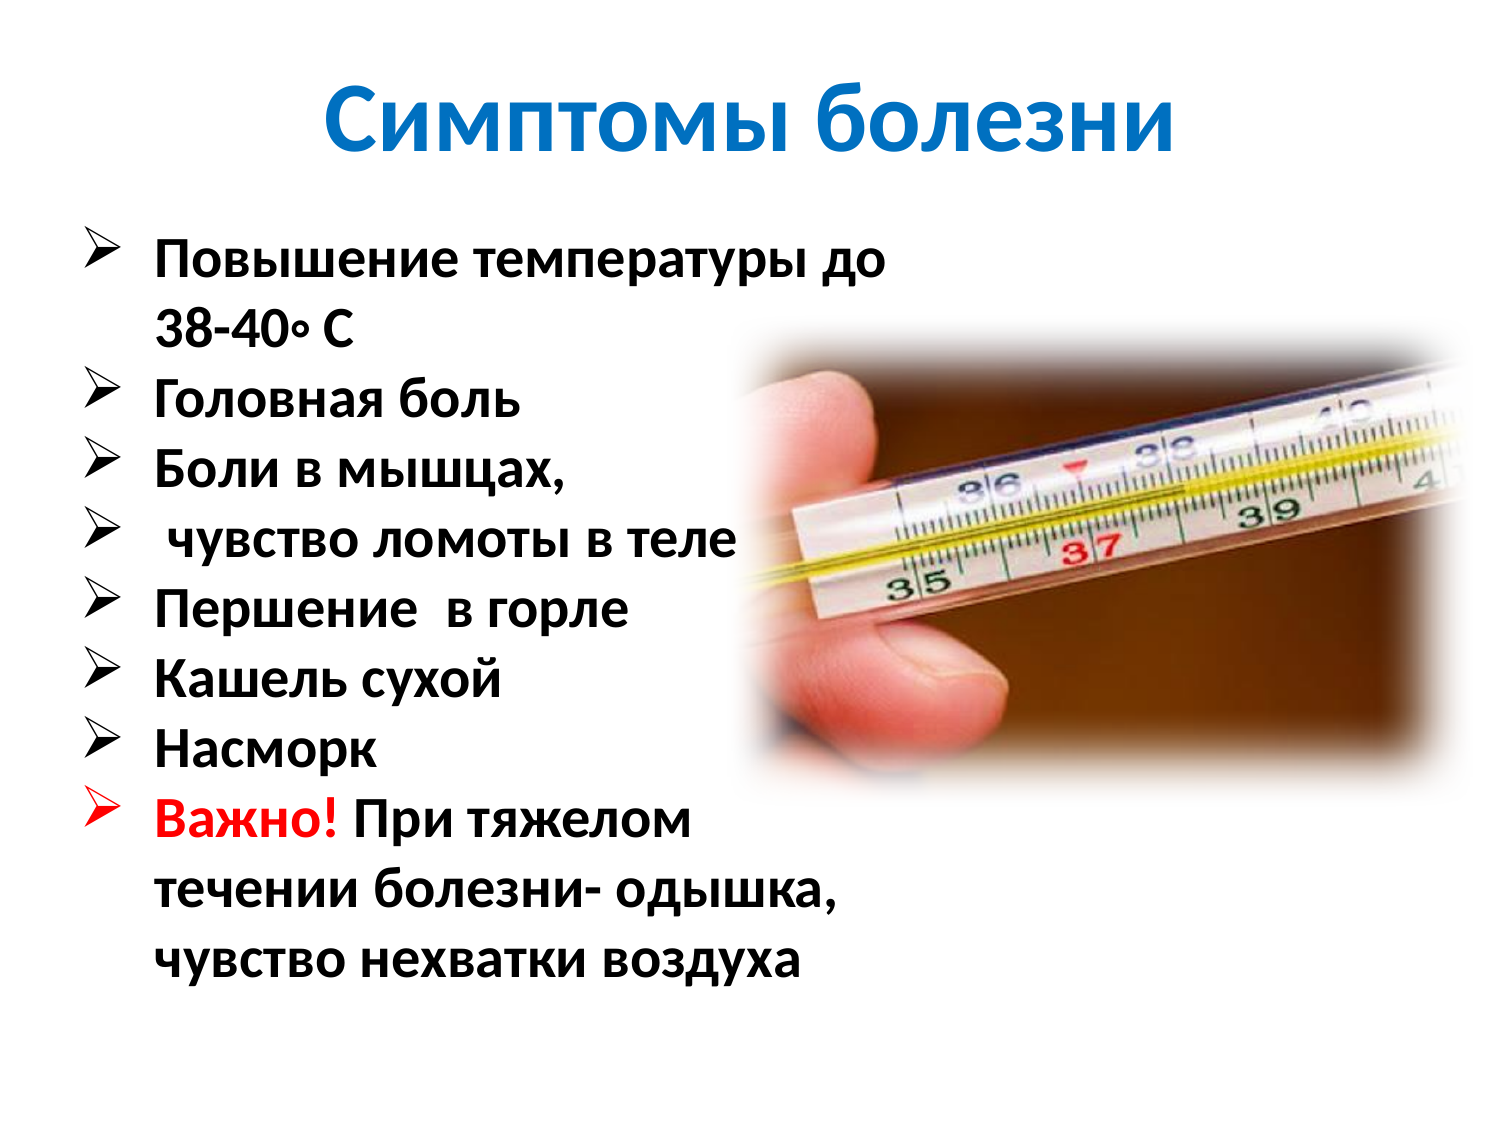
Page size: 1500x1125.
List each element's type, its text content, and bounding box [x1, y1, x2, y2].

title Симптомы болезни [76, 17, 1427, 206]
picture [726, 314, 1474, 808]
text_box Повышение температуры до 38-40◦ C Головная боль Боли в мышцах, чувство ломоты в теле Першение в горле Кашель сухой Насморк Важно! При тяжелом течении болезни- одышка, чувство нехватки воздуха [63, 182, 906, 1096]
